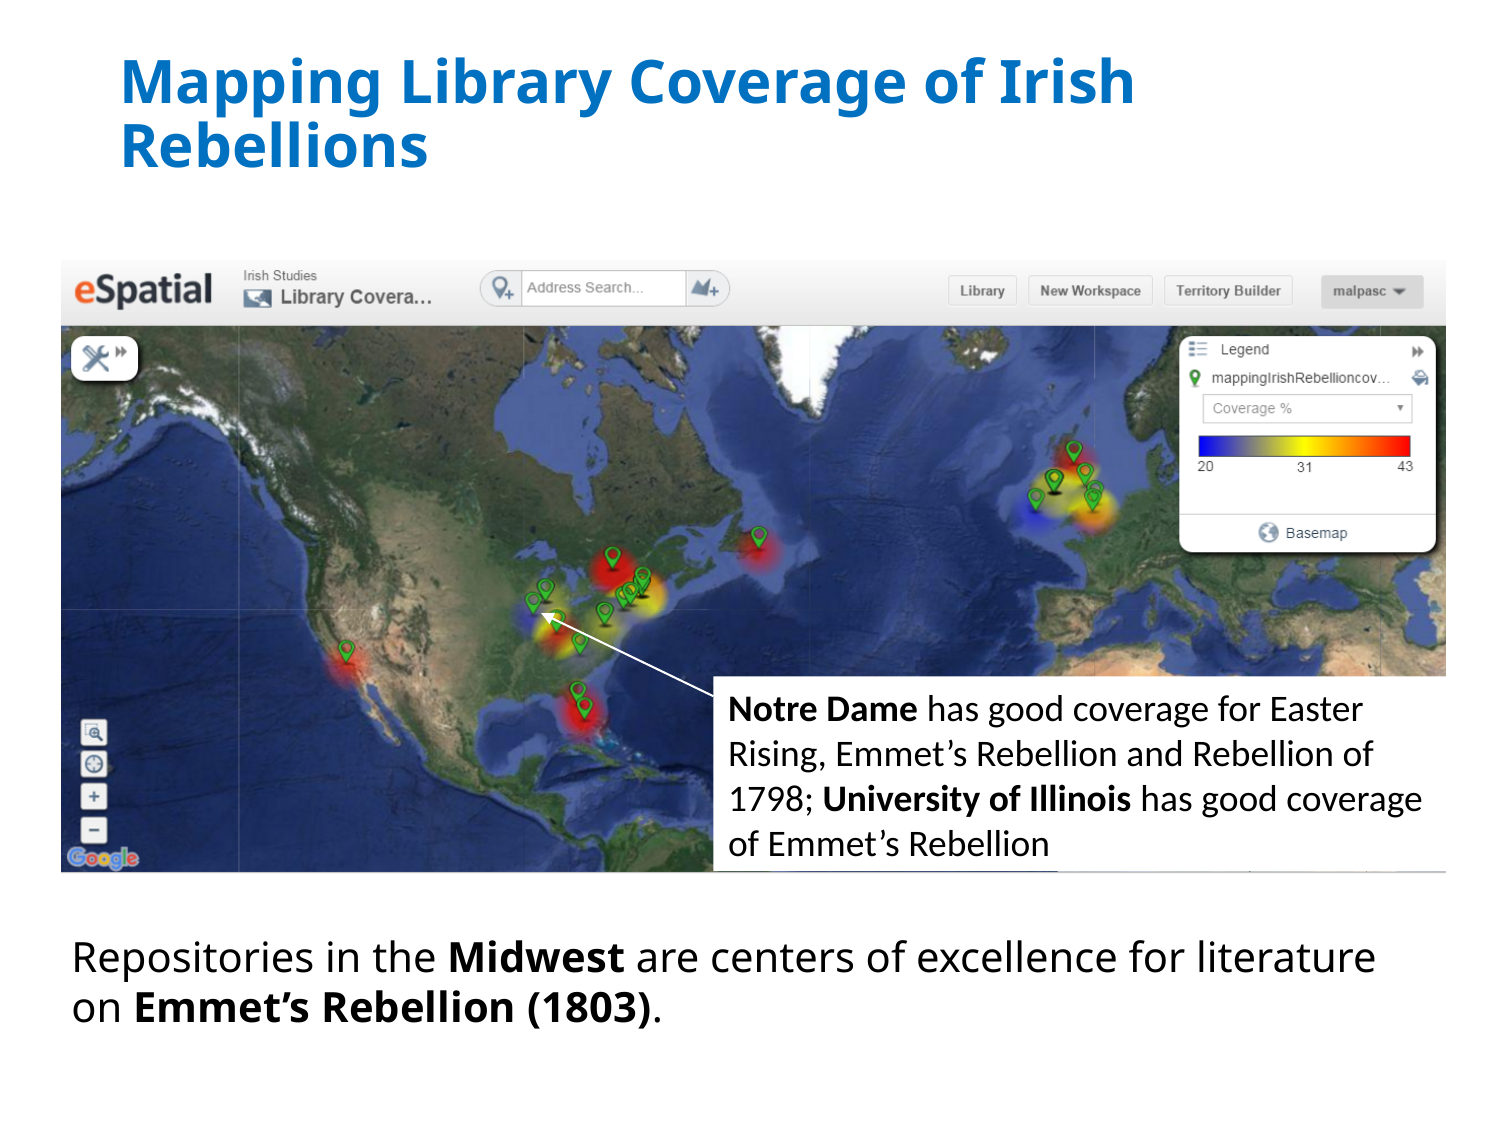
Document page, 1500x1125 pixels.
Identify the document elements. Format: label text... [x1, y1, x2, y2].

title Mapping Library Coverage of Irish Rebellions [104, 43, 1399, 260]
text_box Repositories in the Midwest are centers of excellence for literature on Emmet’s Rebellion (1803). [56, 923, 1446, 1039]
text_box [541, 613, 714, 697]
picture [61, 260, 1446, 874]
